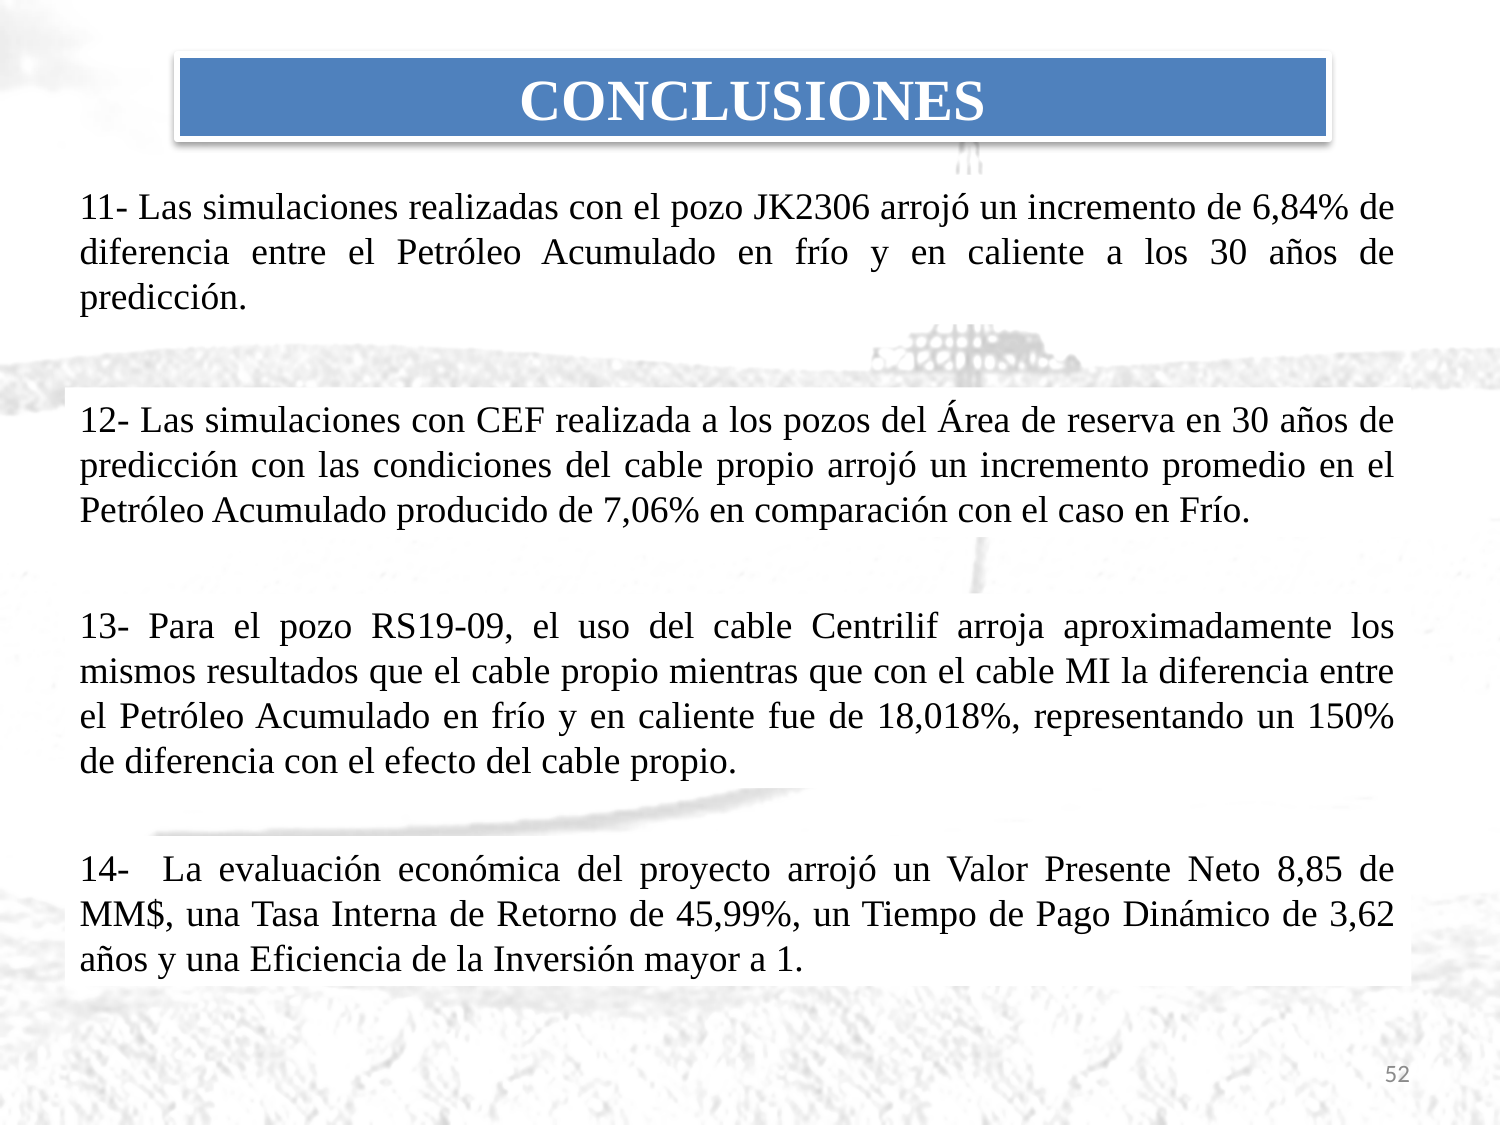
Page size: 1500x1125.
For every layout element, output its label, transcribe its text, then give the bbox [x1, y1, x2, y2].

text_box 11- Las simulaciones realizadas con el pozo JK2306 arrojó un incremento de 6,84% de diferencia entre el Petróleo Acumulado en frío y en caliente a los 30 años de predicción. [64, 174, 1412, 325]
text_box 13- Para el pozo RS19-09, el uso del cable Centrilif arroja aproximadamente los mismos resultados que el cable propio mientras que con el cable MI la diferencia entre el Petróleo Acumulado en frío y en caliente fue de 18,018%, representando un 150% de diferencia con el efecto del cable propio. [64, 593, 1412, 789]
text_box 14- La evaluación económica del proyecto arrojó un Valor Presente Neto 8,85 de MM$, una Tasa Interna de Retorno de 45,99%, un Tiempo de Pago Dinámico de 3,62 años y una Eficiencia de la Inversión mayor a 1. [64, 836, 1412, 986]
picture [0, 0, 1500, 1125]
text_box 12- Las simulaciones con CEF realizada a los pozos del Área de reserva en 30 años de predicción con las condiciones del cable propio arrojó un incremento promedio en el Petróleo Acumulado producido de 7,06% en comparación con el caso en Frío. [64, 387, 1412, 538]
slide_number 52 [1074, 1042, 1425, 1103]
text_box CONCLUSIONES [174, 51, 1332, 142]
